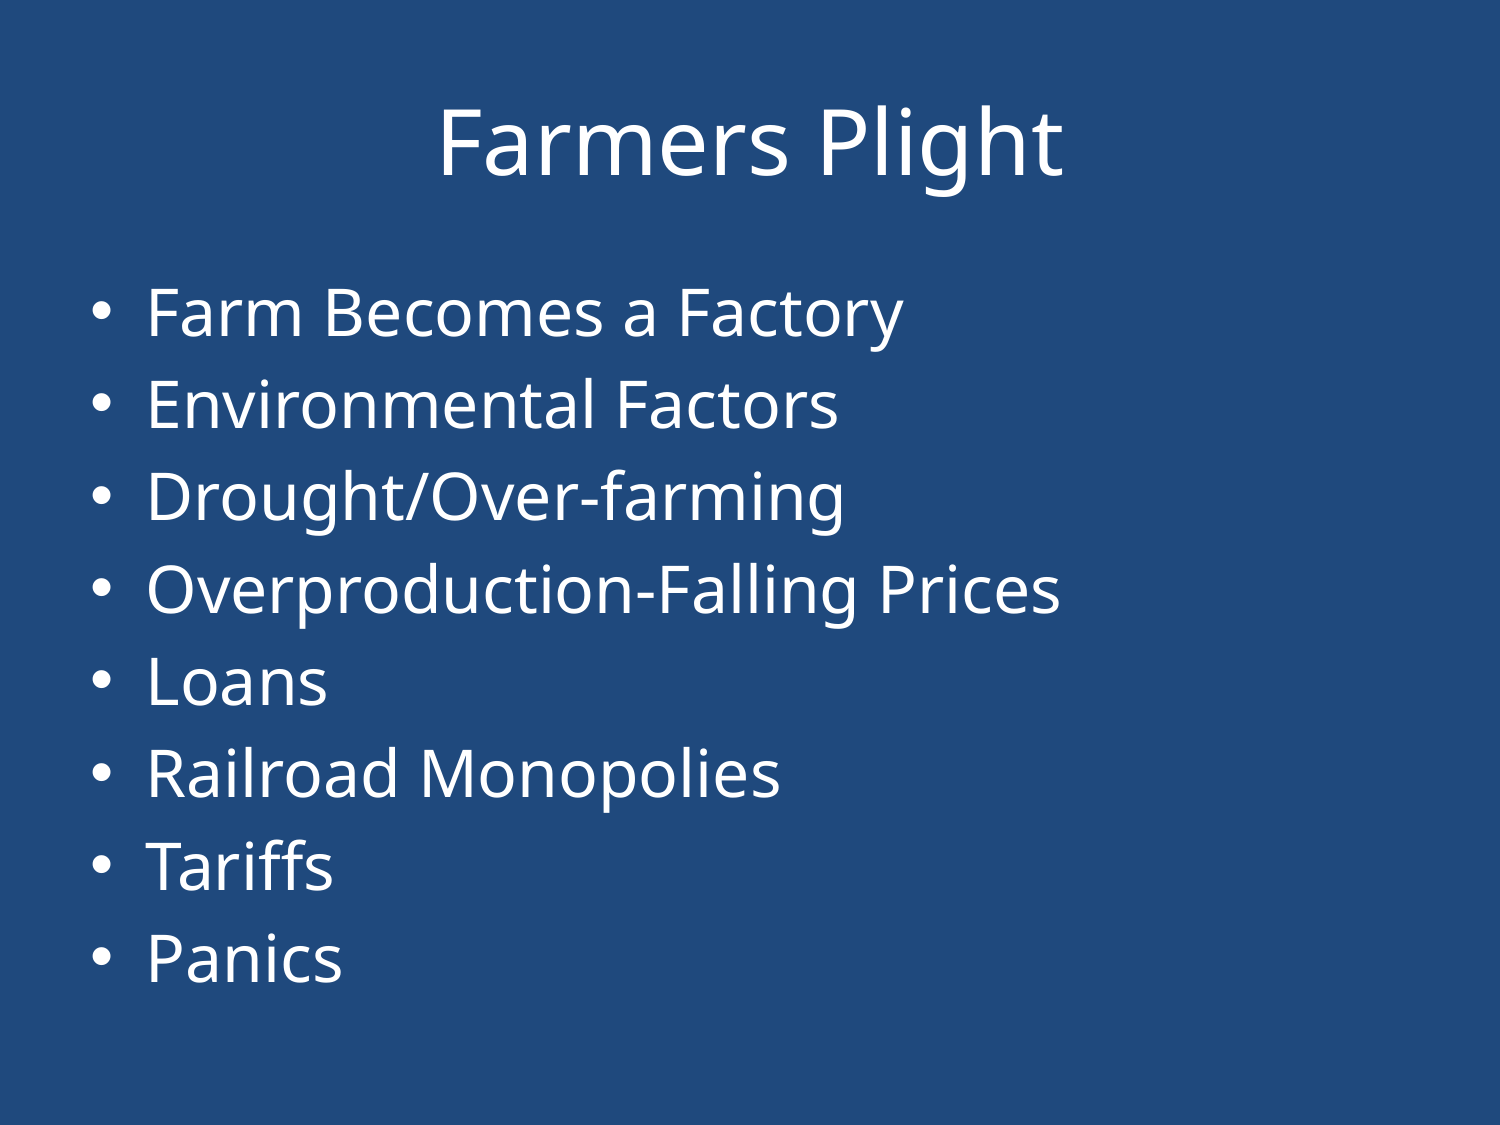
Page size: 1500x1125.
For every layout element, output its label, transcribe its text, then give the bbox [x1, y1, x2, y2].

title Farmers Plight [75, 45, 1425, 233]
list Farm Becomes a Factory Environmental Factors Drought/Over-farming Overproduction-Falling Prices Loans Railroad Monopolies Tariffs Panics [75, 262, 1425, 1005]
